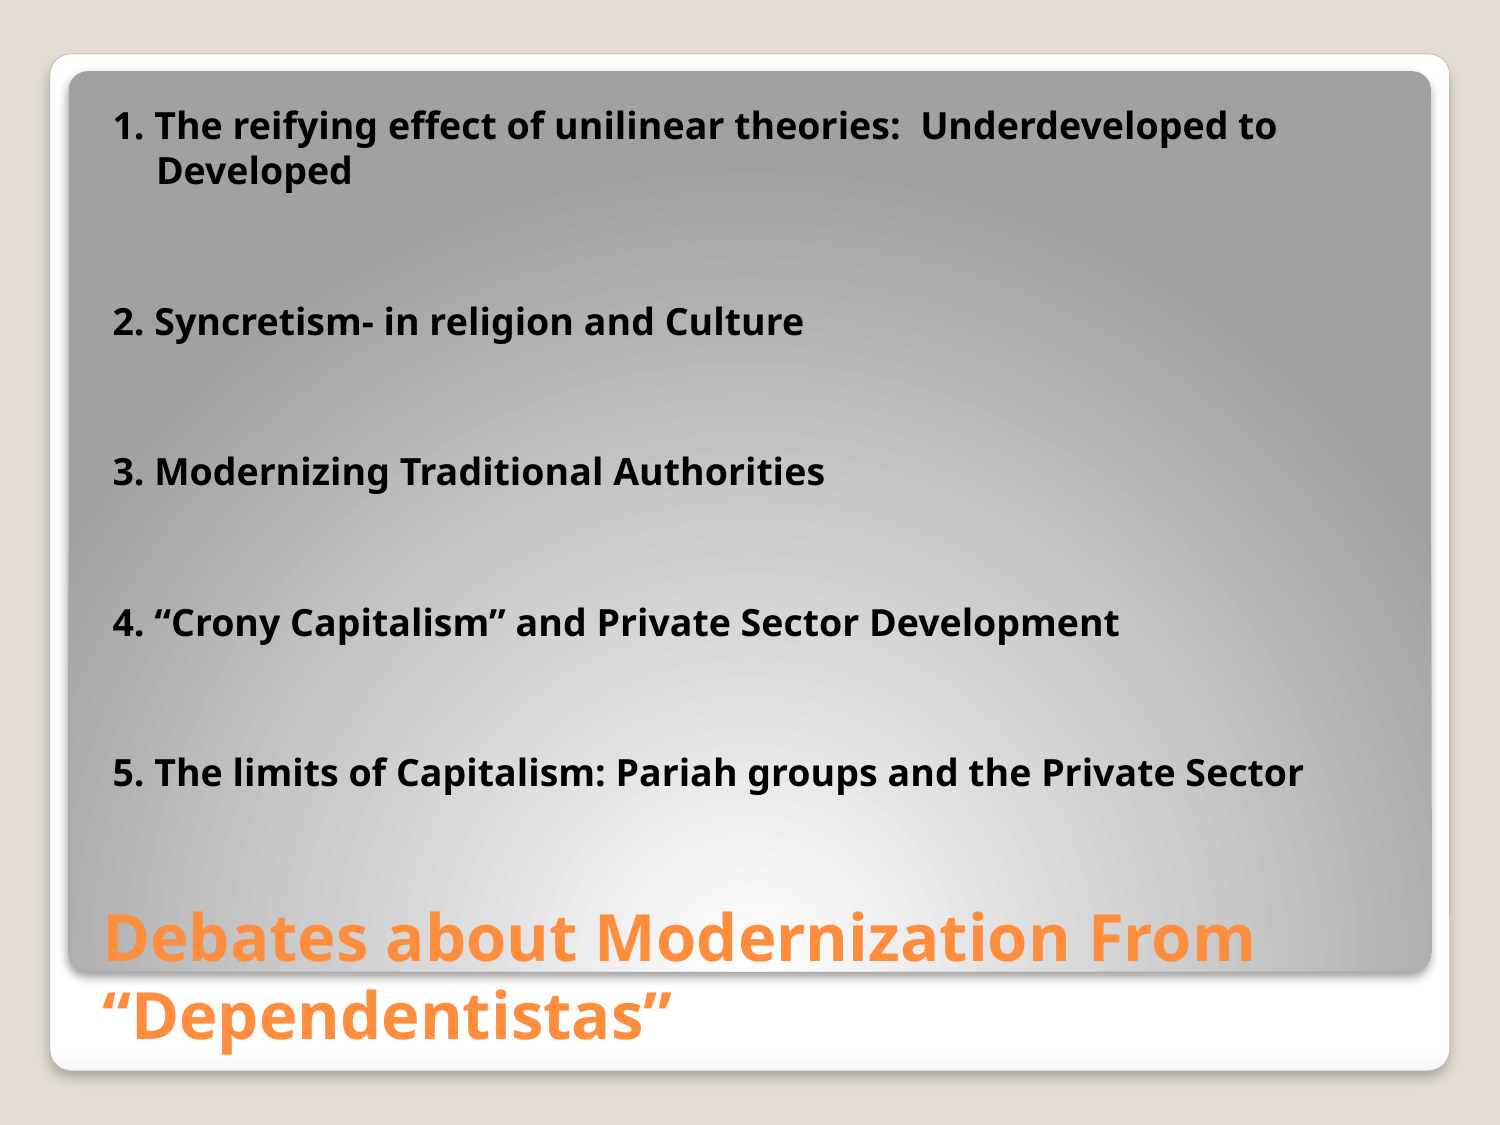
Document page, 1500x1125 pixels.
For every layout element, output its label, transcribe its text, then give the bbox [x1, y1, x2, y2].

title Debates about Modernization From “Dependentistas” [87, 887, 1430, 1061]
list 1. The reifying effect of unilinear theories: Underdeveloped to Developed 2. Syncretism- in religion and Culture 3. Modernizing Traditional Authorities 4. “Crony Capitalism” and Private Sector Development 5. The limits of Capitalism: Pariah groups and the Private Sector [82, 86, 1425, 888]
